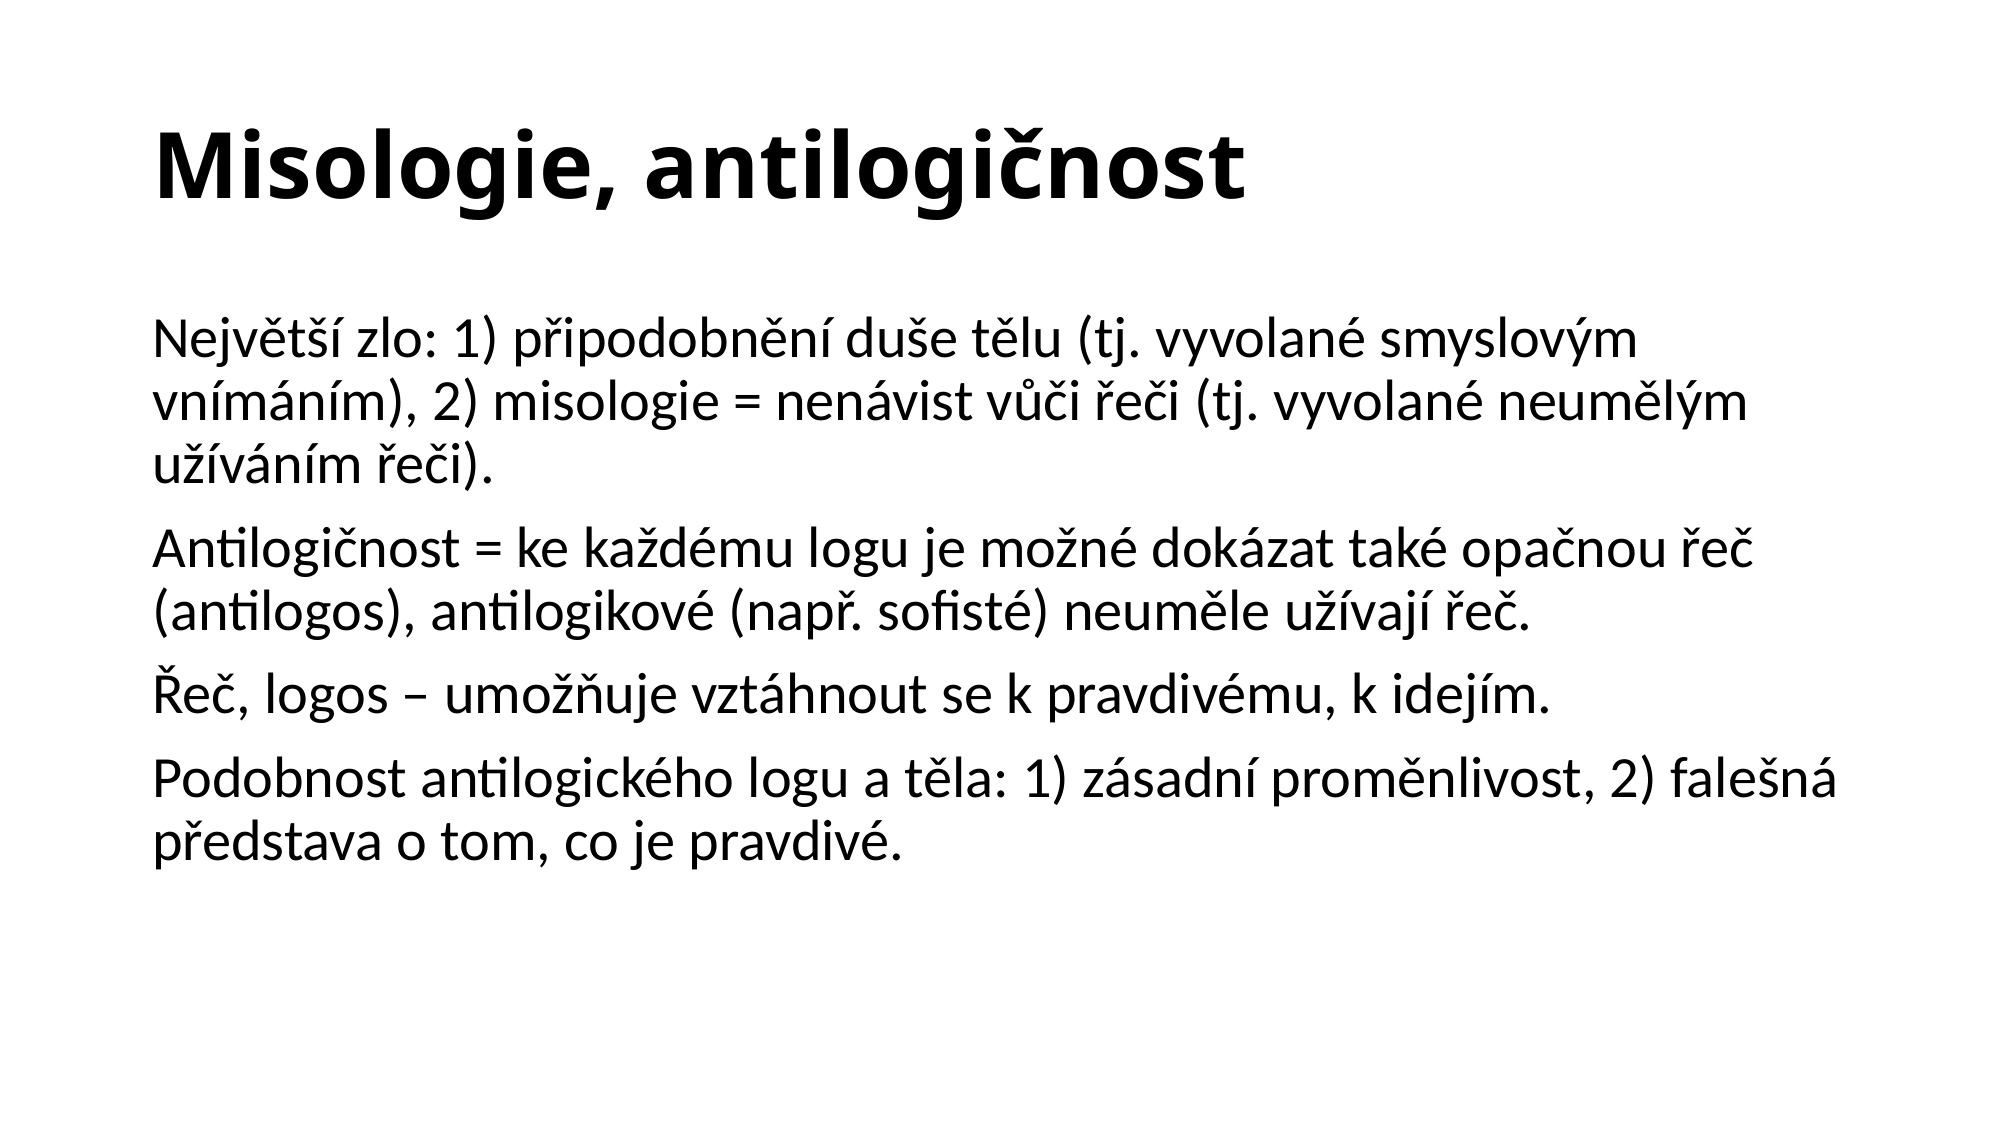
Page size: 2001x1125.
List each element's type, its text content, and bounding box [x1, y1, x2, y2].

list Největší zlo: 1) připodobnění duše tělu (tj. vyvolané smyslovým vnímáním), 2) misologie = nenávist vůči řeči (tj. vyvolané neumělým užíváním řeči). Antilogičnost = ke každému logu je možné dokázat také opačnou řeč (antilogos), antilogikové (např. sofisté) neuměle užívají řeč. Řeč, logos – umožňuje vztáhnout se k pravdivému, k idejím. Podobnost antilogického logu a těla: 1) zásadní proměnlivost, 2) falešná představa o tom, co je pravdivé. [137, 299, 1863, 1014]
title Misologie, antilogičnost [137, 59, 1863, 278]
